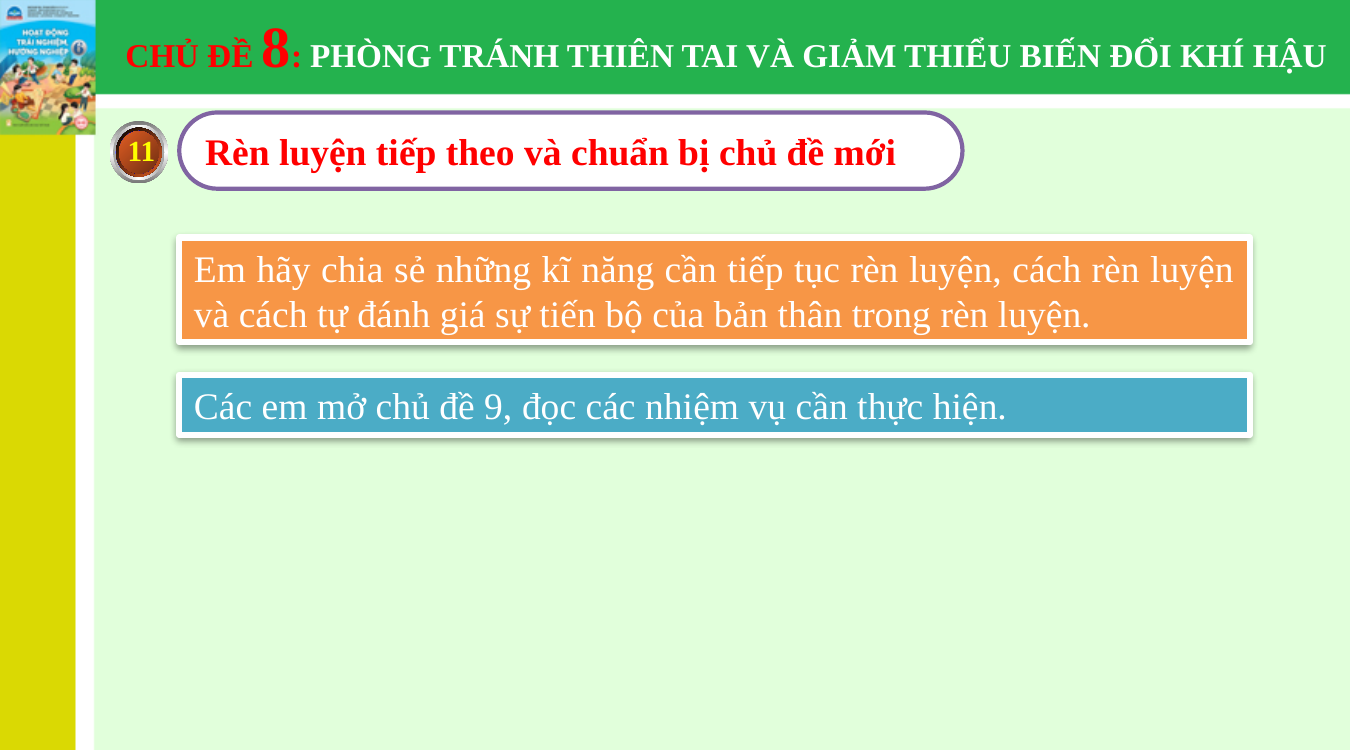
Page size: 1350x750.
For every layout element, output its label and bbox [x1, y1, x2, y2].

picture [22, 29, 69, 37]
text_box [109, 120, 169, 184]
picture [0, 0, 1350, 750]
